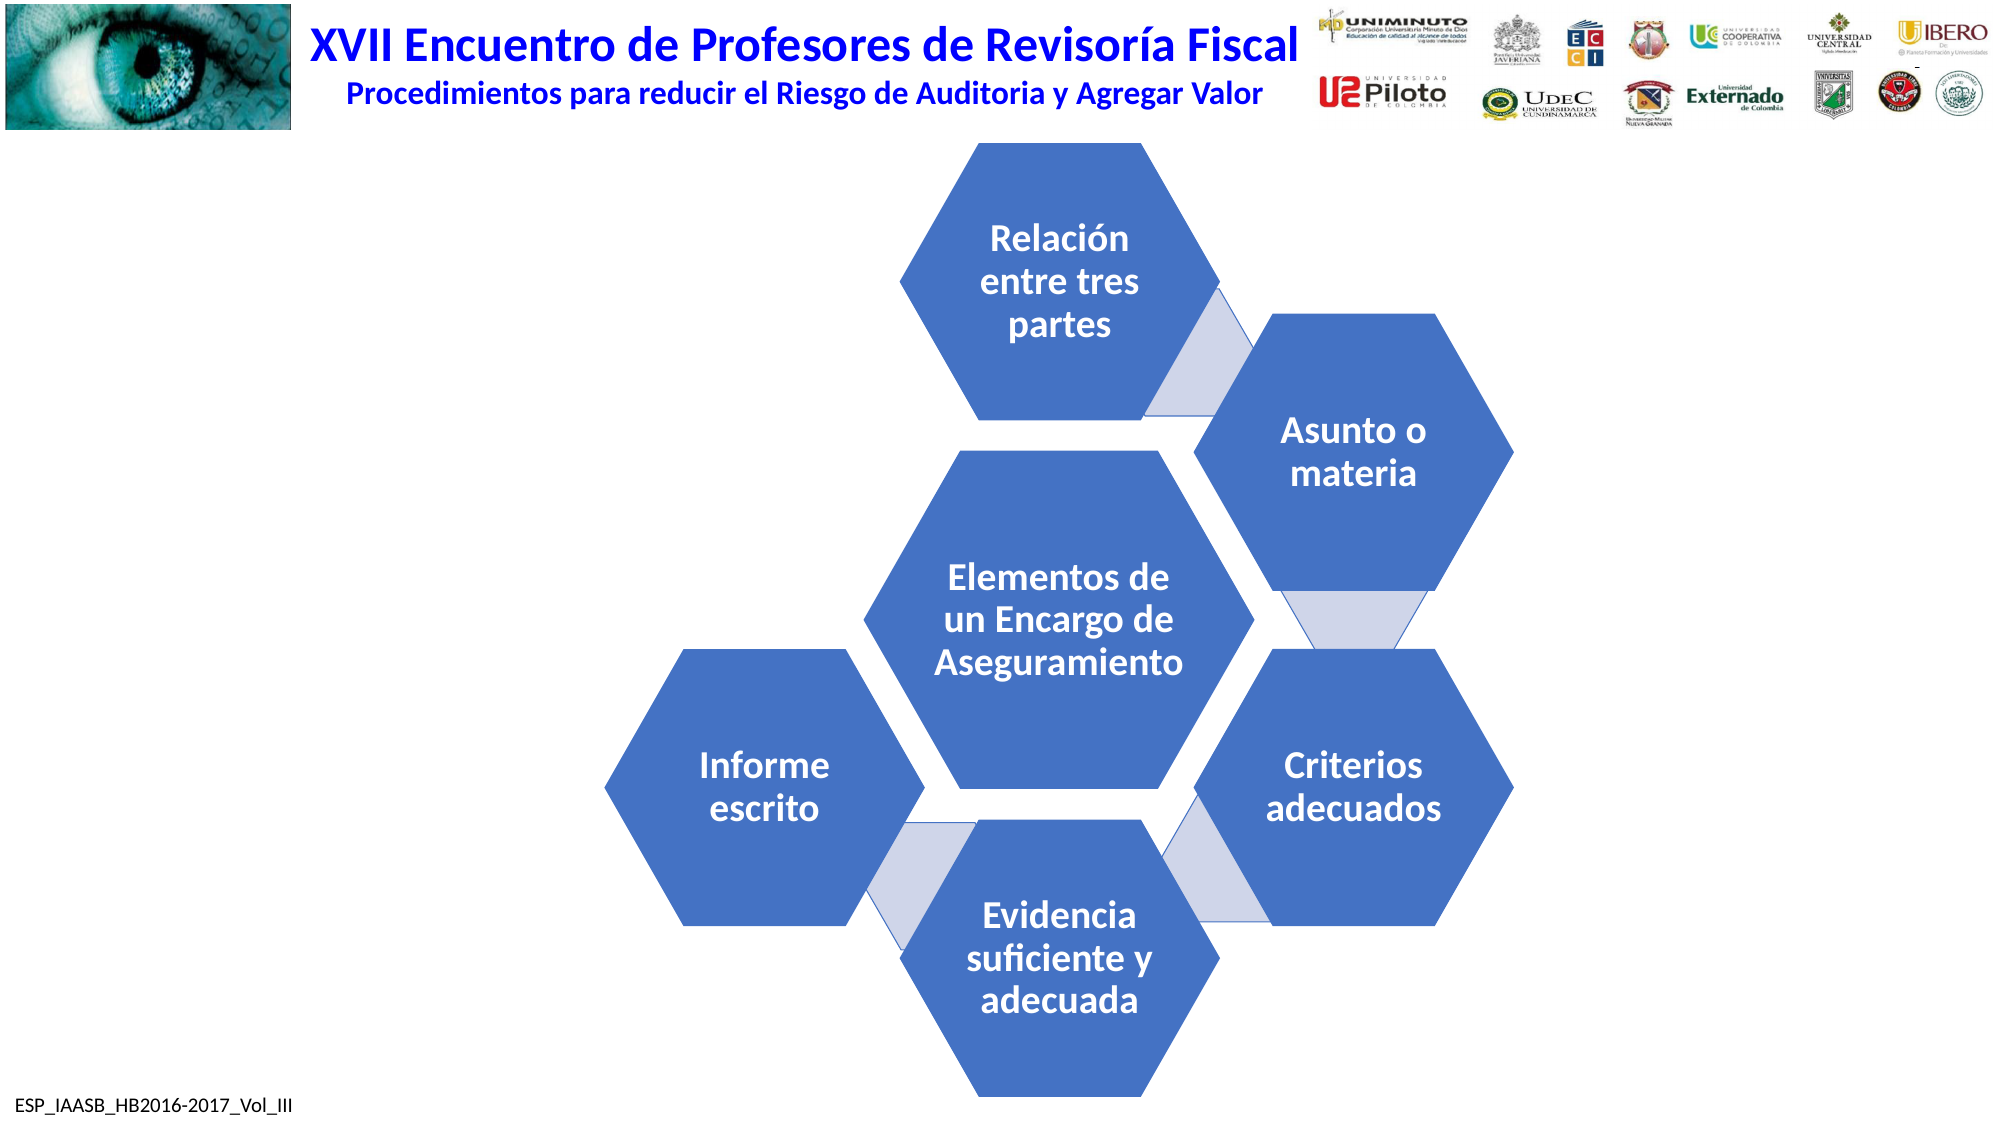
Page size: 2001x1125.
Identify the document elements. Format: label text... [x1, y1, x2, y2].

picture [1312, 4, 1993, 130]
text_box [333, 142, 1785, 1097]
picture [3, 3, 291, 130]
text_box ESP_IAASB_HB2016-2017_Vol_III [0, 1084, 1096, 1125]
